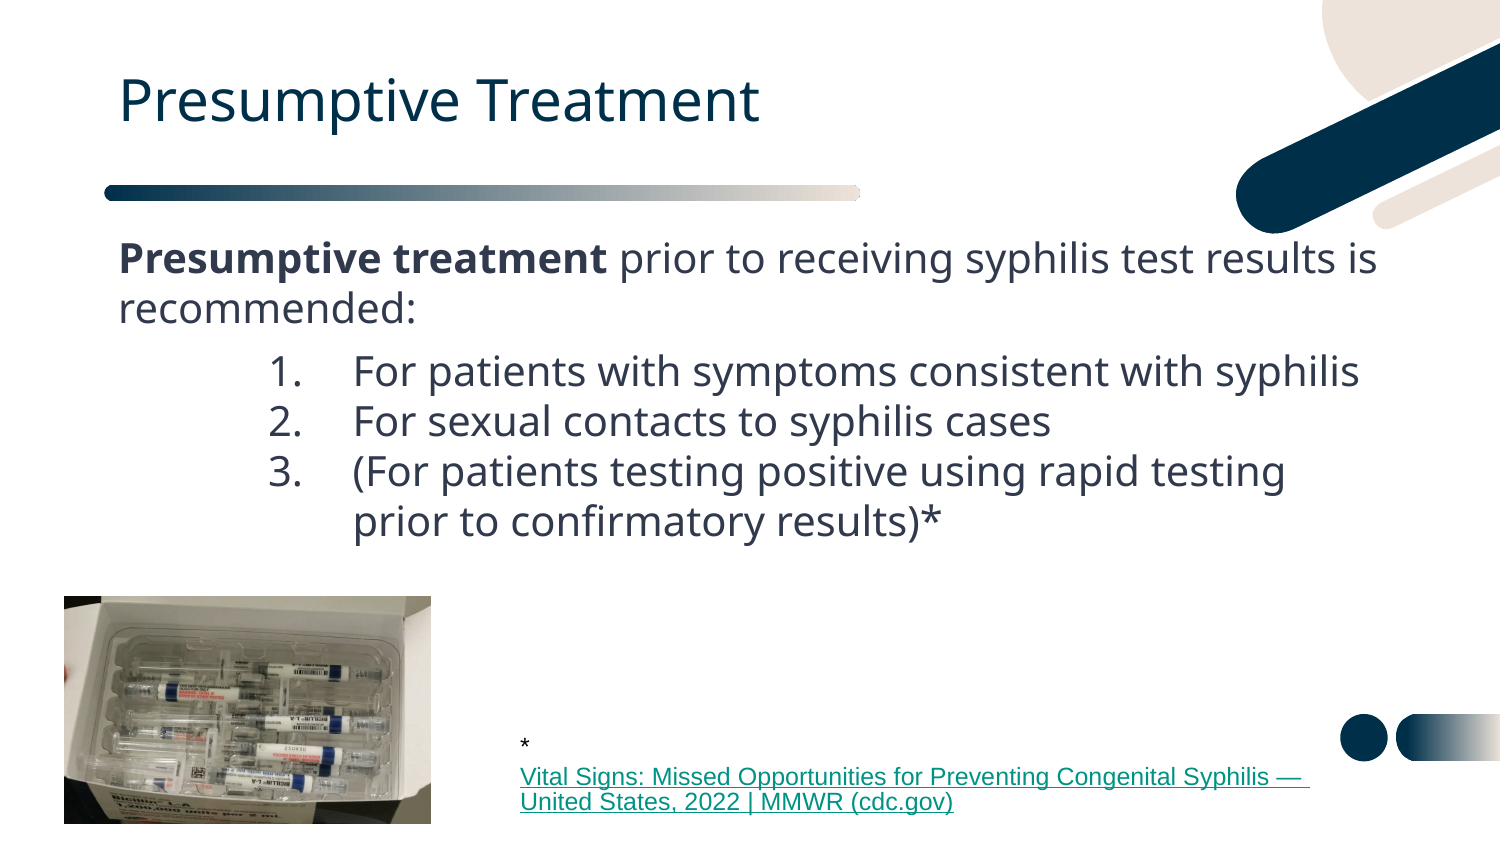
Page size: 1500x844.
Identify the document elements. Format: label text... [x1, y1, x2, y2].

picture [64, 595, 431, 824]
title Presumptive Treatment [103, 44, 1217, 162]
list Presumptive treatment prior to receiving syphilis test results is recommended: For patients with symptoms consistent with syphilis For sexual contacts to syphilis cases (For patients testing positive using rapid testing prior to confirmatory results)* [103, 224, 1397, 760]
text_box *Vital Signs: Missed Opportunities for Preventing Congenital Syphilis — United States, 2022 | MMWR (cdc.gov) [505, 723, 1338, 828]
